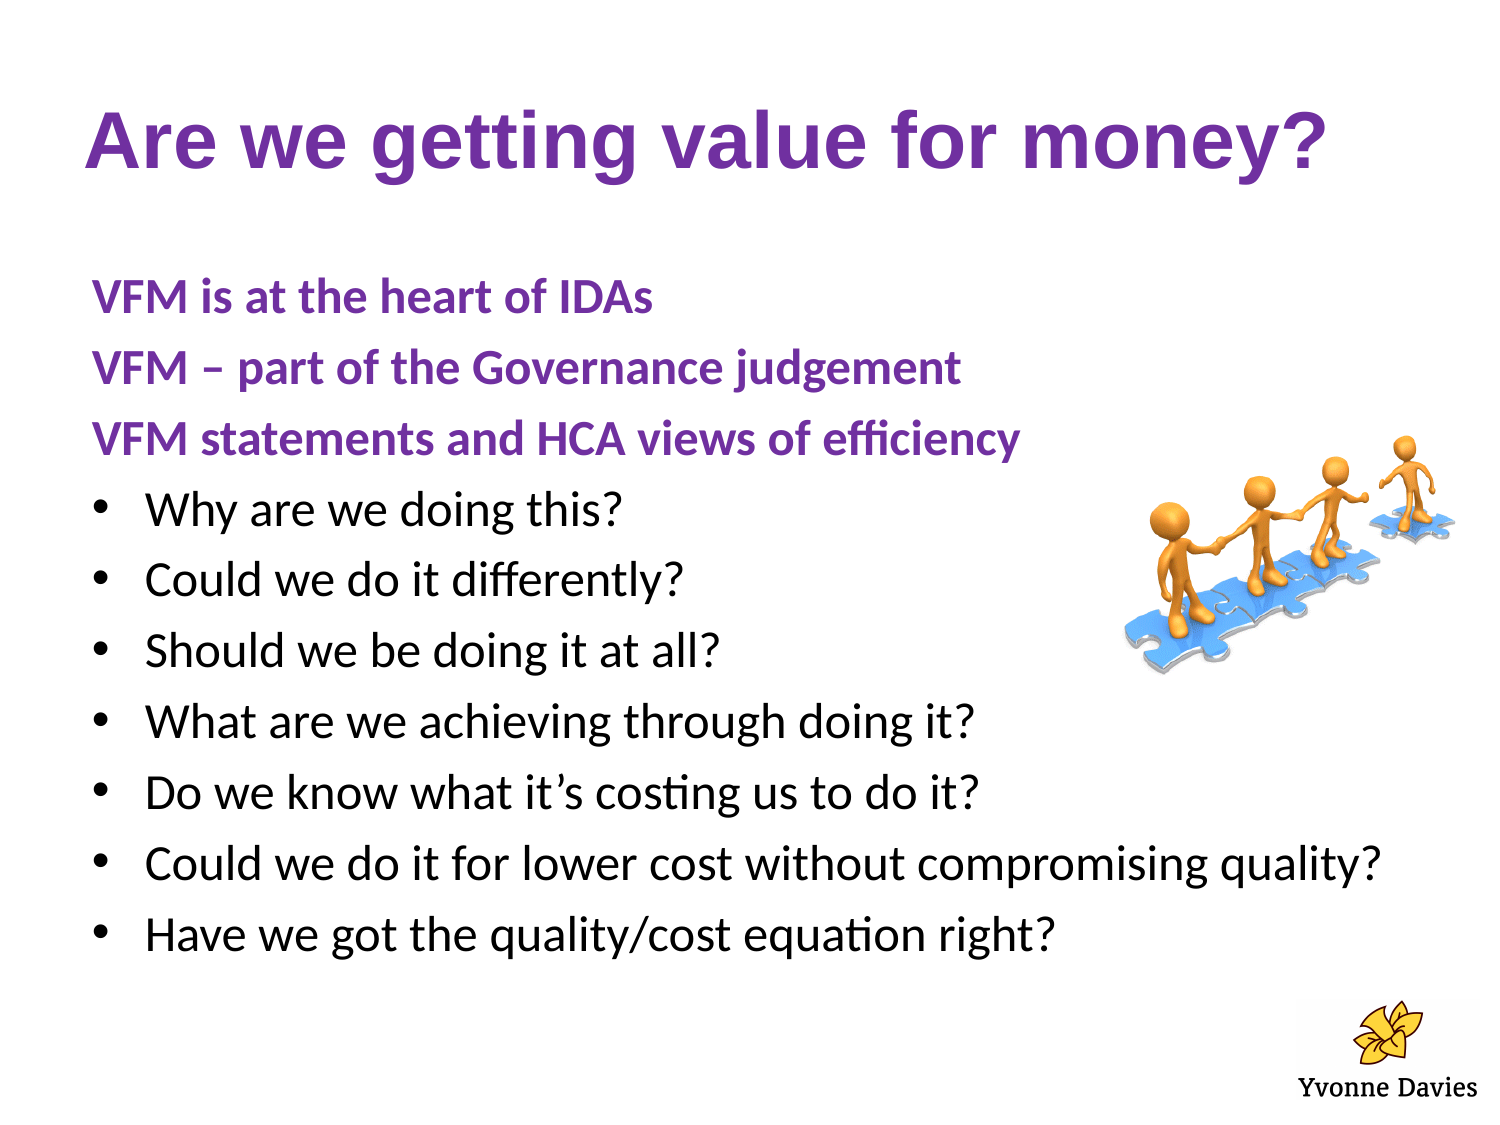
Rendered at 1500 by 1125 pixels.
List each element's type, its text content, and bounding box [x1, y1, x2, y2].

title Are we getting value for money? [68, 42, 1459, 231]
list VFM is at the heart of IDAs VFM – part of the Governance judgement VFM statements and HCA views of efficiency Why are we doing this? Could we do it differently? Should we be doing it at all? What are we achieving through doing it? Do we know what it’s costing us to do it? Could we do it for lower cost without compromising quality? Have we got the quality/cost equation right? [76, 255, 1400, 1036]
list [1103, 420, 1471, 696]
picture [1295, 999, 1480, 1100]
